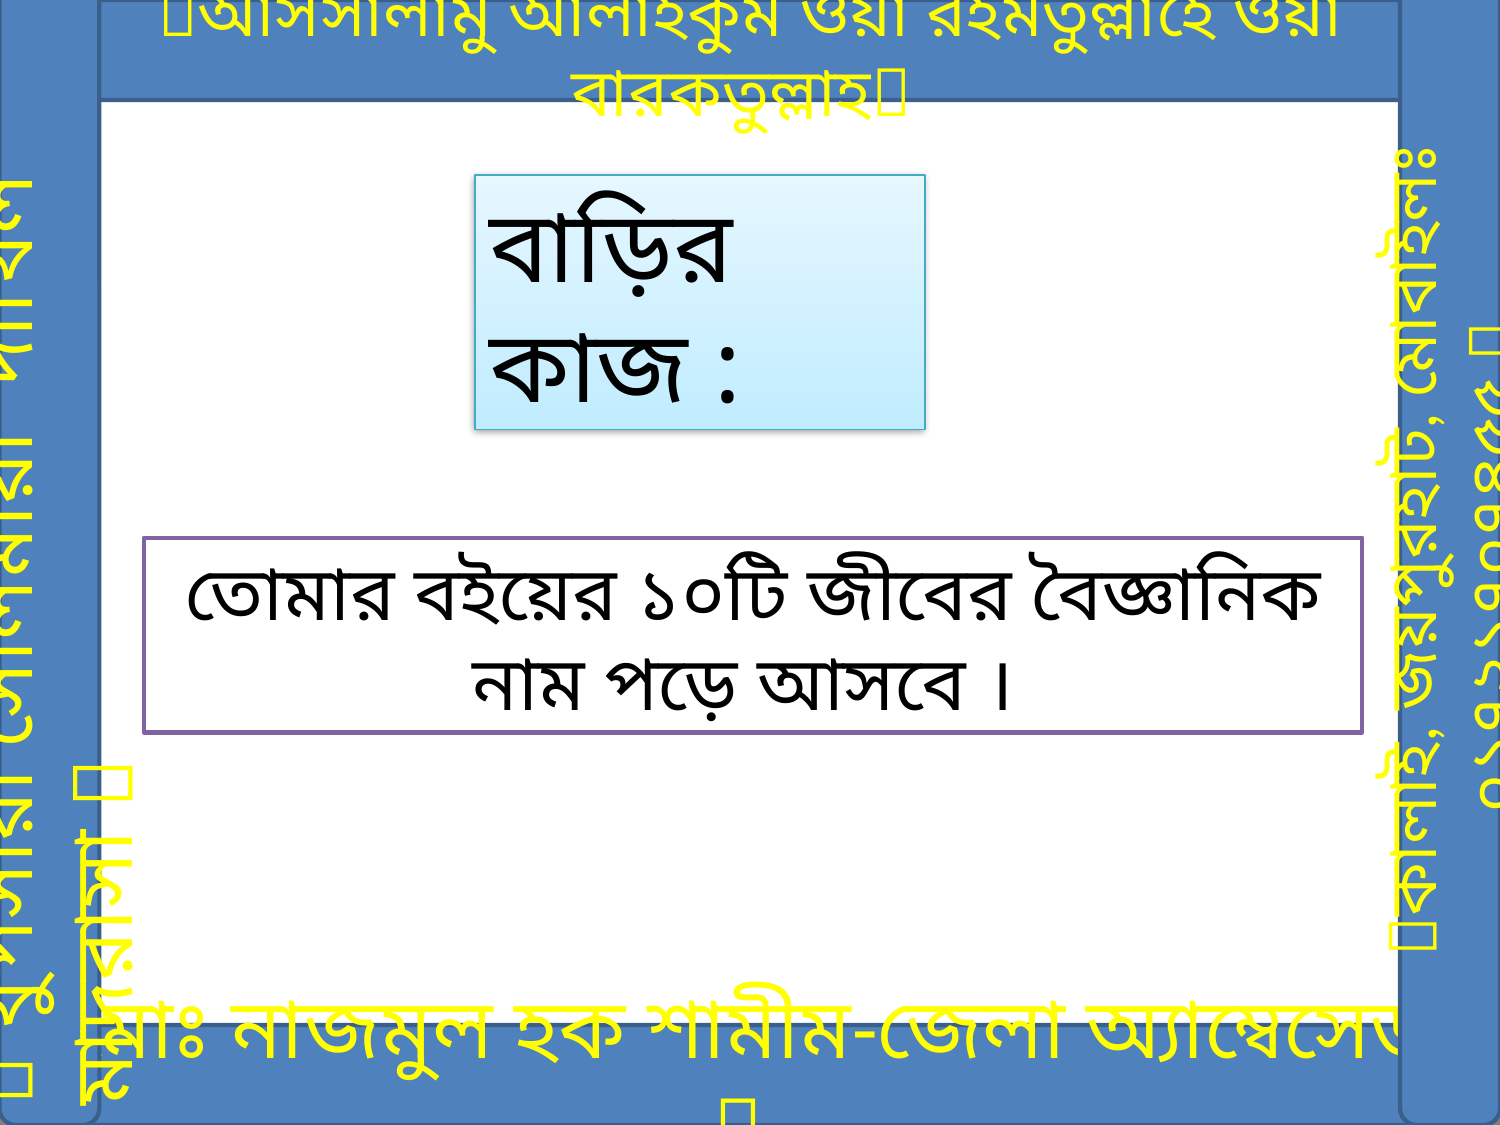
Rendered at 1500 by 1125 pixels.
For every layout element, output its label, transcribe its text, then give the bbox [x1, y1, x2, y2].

text_box বাড়ির কাজ : [474, 174, 926, 430]
text_box কালাই, জয়পুরহাট, মোবাইলঃ ০১৭২১৭০৭৪৫৫  [1397, 0, 1500, 1125]
text_box আসসালামু আলাইকুম ওয়া রহমতুল্লাহে ওয়া বারকতুল্লাহ [102, 0, 1397, 103]
text_box তোমার বইয়ের ১০টি জীবের বৈজ্ঞানিক নাম পড়ে আসবে । [142, 536, 1364, 735]
text_box মোঃ নাজমুল হক শামীম-জেলা অ্যাম্বেসেডর  [93, 1022, 1406, 1125]
text_box  থুপসারা সেলিমীয়া দাখিল মাদরাসা  [0, 0, 102, 1125]
